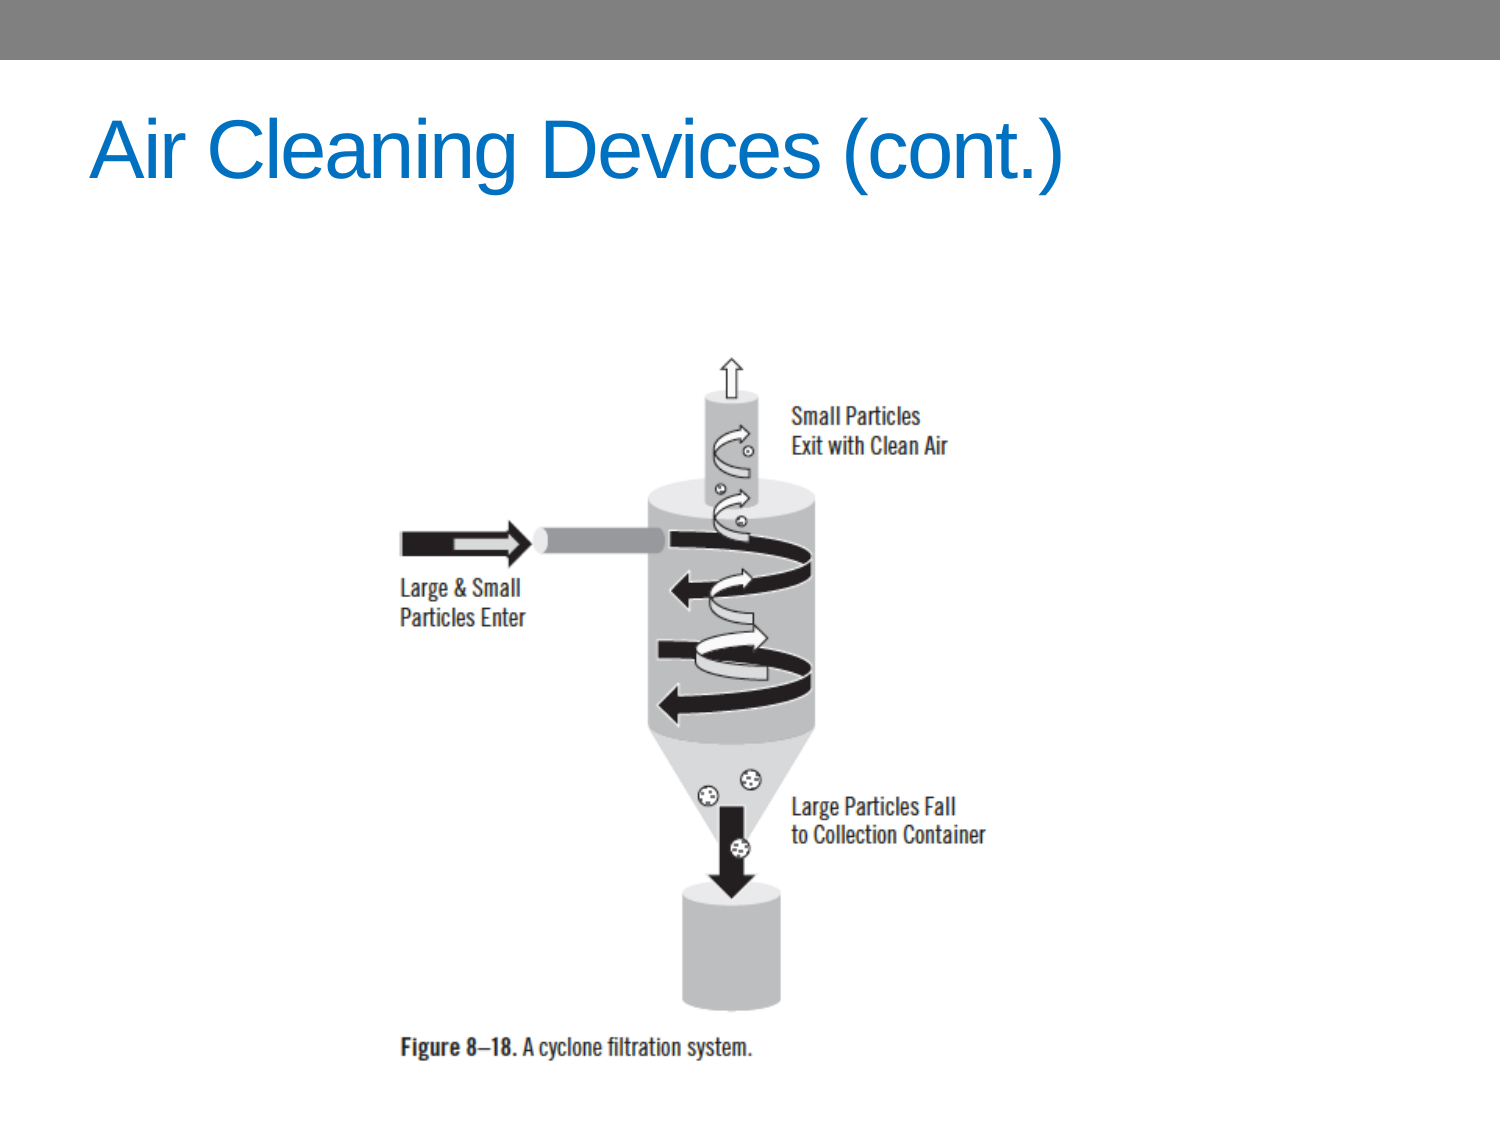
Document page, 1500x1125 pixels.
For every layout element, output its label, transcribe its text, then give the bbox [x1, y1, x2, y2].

text_box Air Cleaning Devices (cont.) [74, 87, 1425, 250]
picture [384, 344, 1006, 1065]
